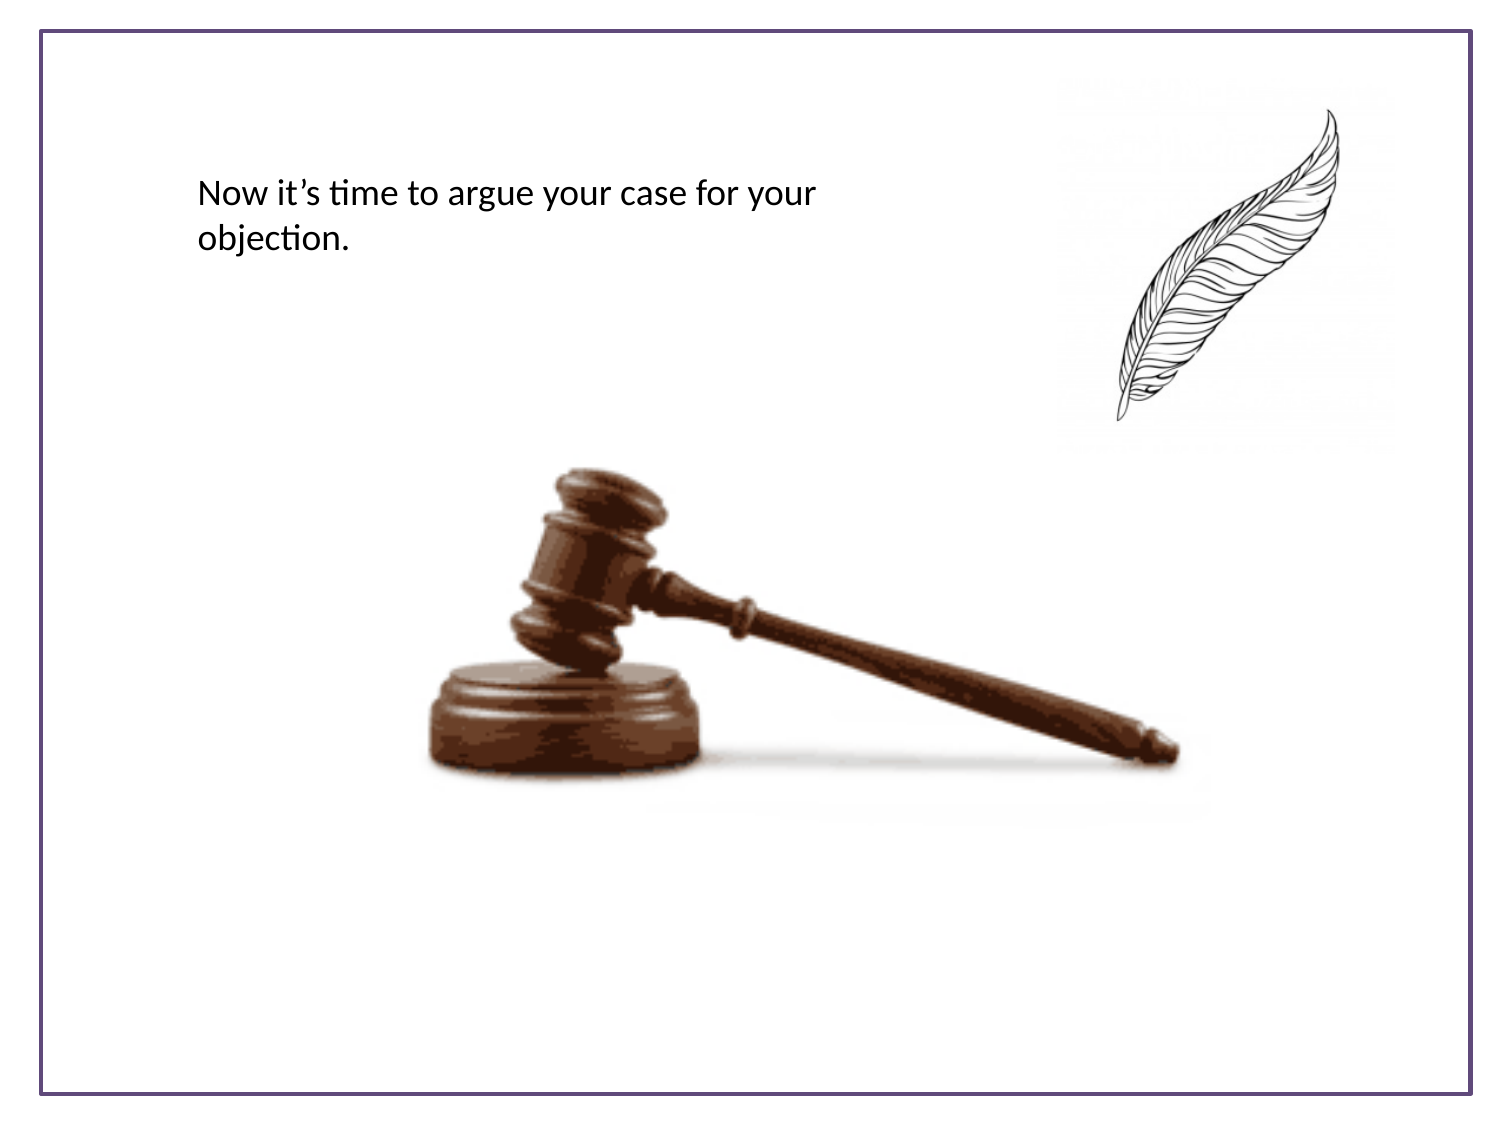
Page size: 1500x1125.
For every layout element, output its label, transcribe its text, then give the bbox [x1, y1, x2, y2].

text_box Now it’s time to argue your case for your objection. [183, 160, 928, 266]
text_box [39, 29, 1473, 1096]
picture [393, 77, 1395, 1026]
